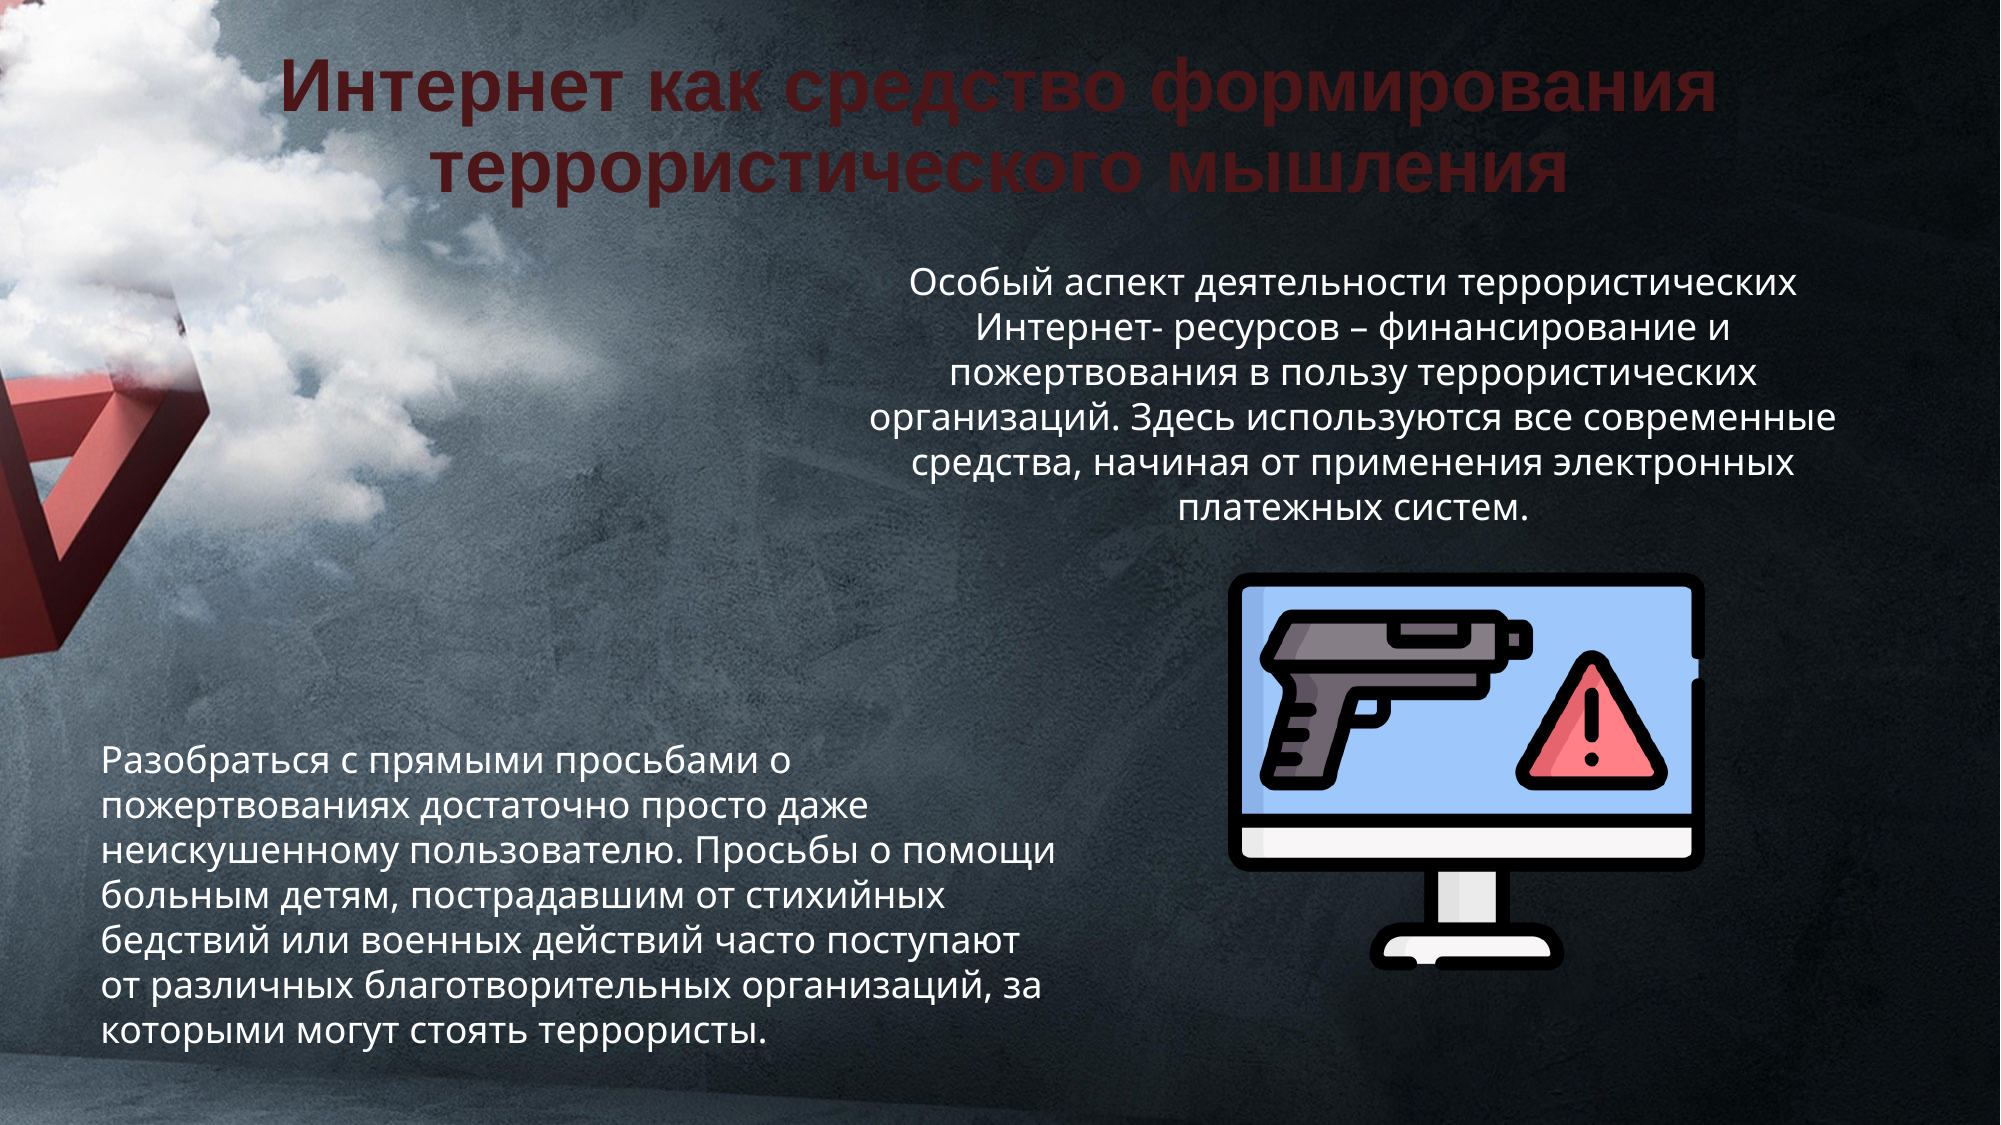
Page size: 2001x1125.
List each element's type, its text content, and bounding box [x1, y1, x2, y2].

title Интернет как средство формирования террористического мышления [137, 59, 1863, 196]
picture [0, 0, 2000, 1125]
text_box Разобраться с прямыми просьбами о пожертвованиях достаточно просто даже неискушенному пользователю. Просьбы о помощи больным детям, пострадавшим от стихийных бедствий или военных действий часто поступают от различных благотворительных организаций, за которыми могут стоять террористы. [85, 728, 1086, 1059]
text_box Особый аспект деятельности террористических Интернет- ресурсов – финансирование и пожертвования в пользу террористических организаций. Здесь используются все современные средства, начиная от применения электронных платежных систем. [853, 250, 1854, 536]
